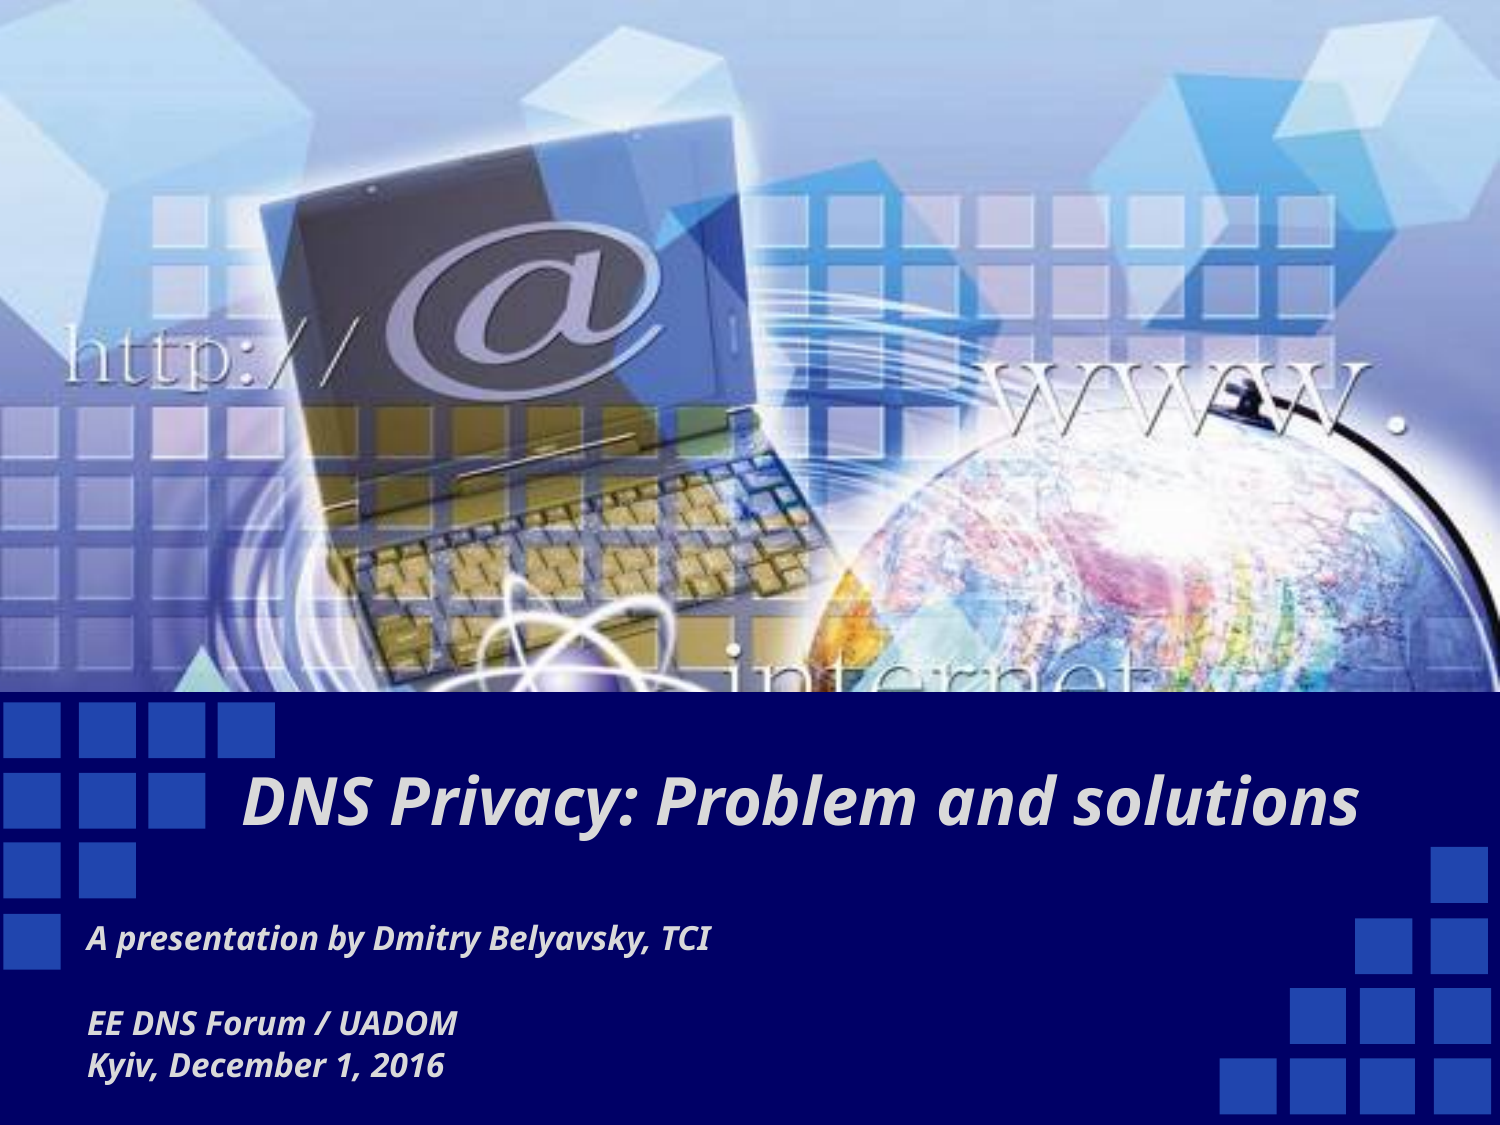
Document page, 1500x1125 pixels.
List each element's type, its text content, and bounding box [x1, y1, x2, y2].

title DNS Privacy: Problem and solutions [193, 688, 1411, 1091]
subtitle A presentation by Dmitry Belyavsky, TCI EE DNS Forum / UADOM Kyiv, December 1, 2016 [71, 913, 1371, 1104]
picture [0, 0, 1500, 692]
